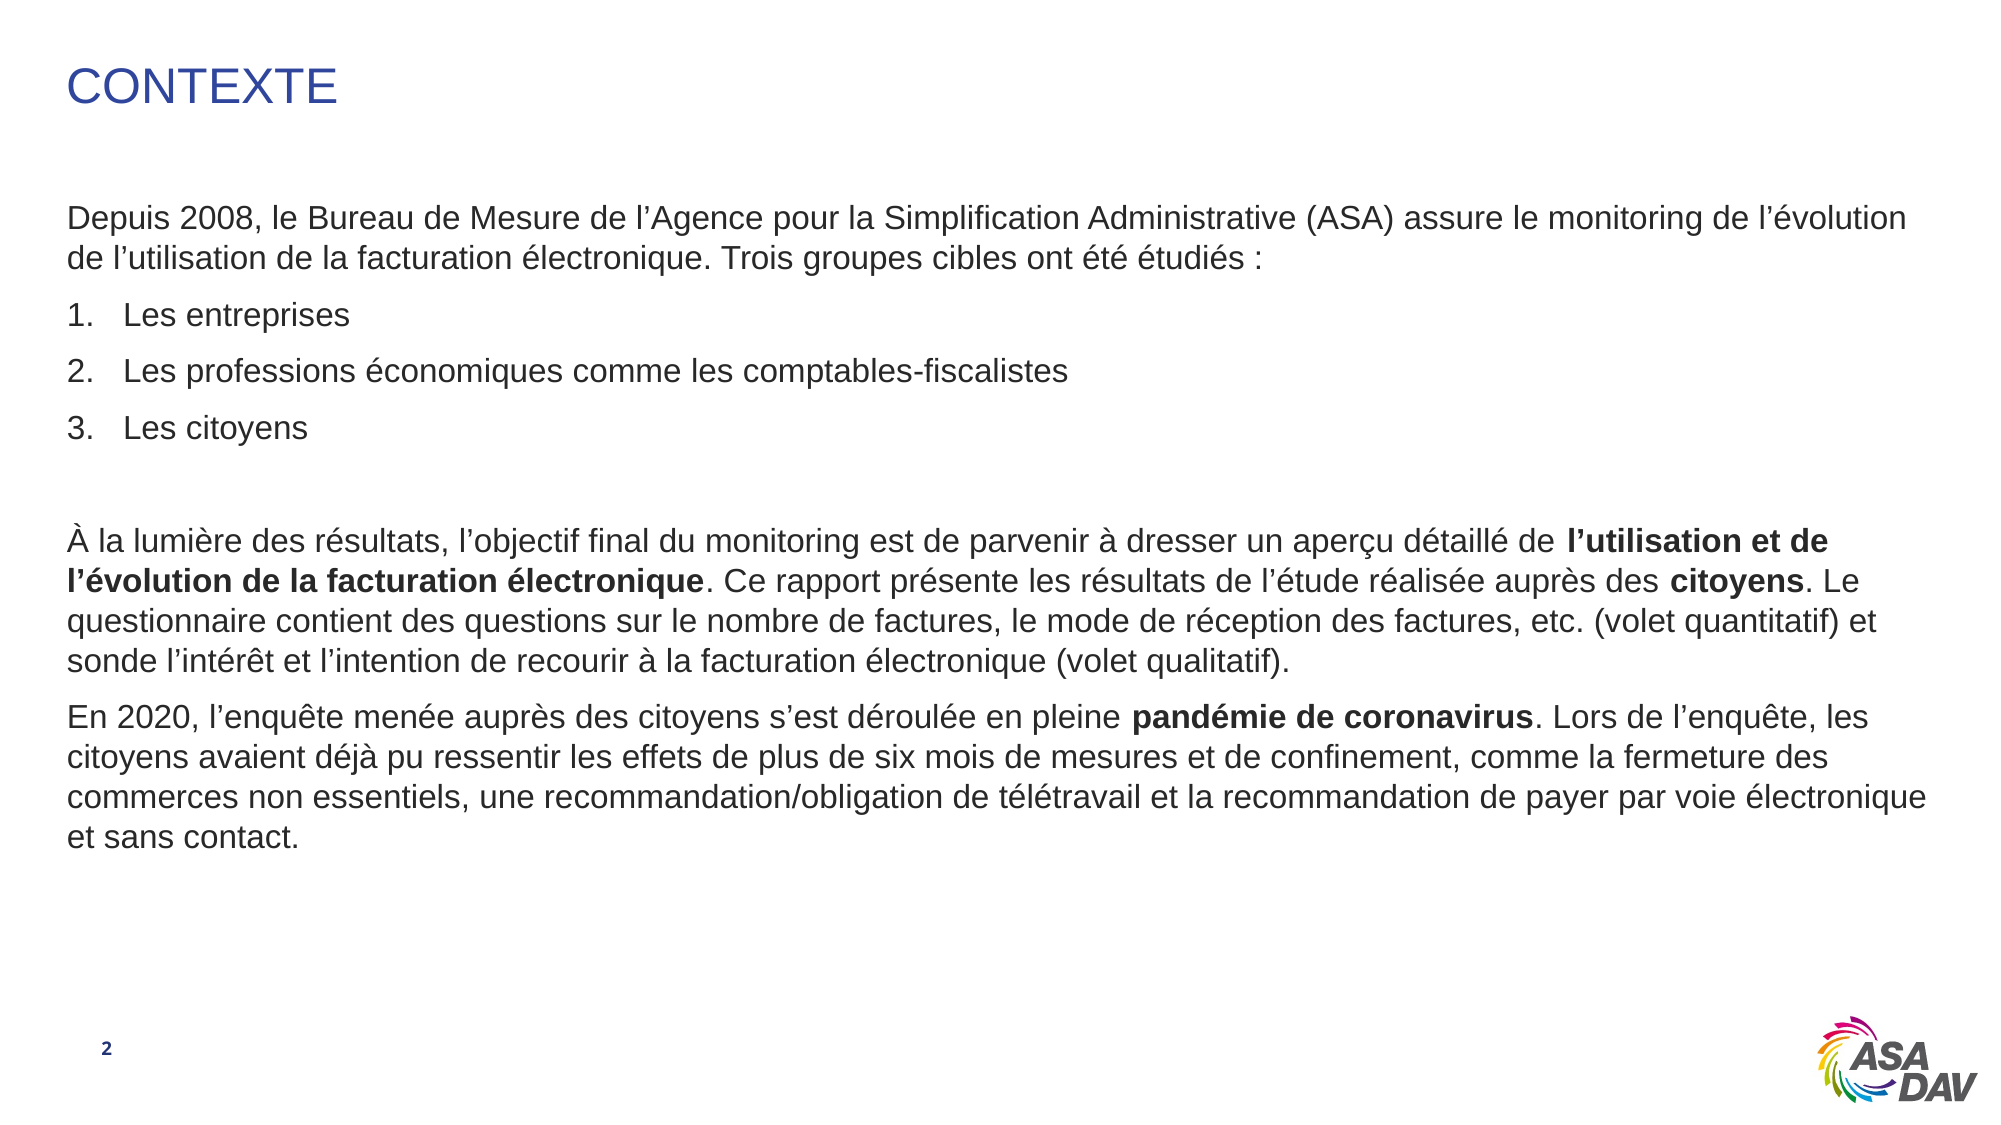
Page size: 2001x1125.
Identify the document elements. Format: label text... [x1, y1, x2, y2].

picture [1812, 1009, 1984, 1110]
title Contexte [66, 60, 1933, 124]
slide_number 2 [66, 1017, 135, 1083]
list Depuis 2008, le Bureau de Mesure de l’Agence pour la Simplification Administrative (ASA) assure le monitoring de l’évolution de l’utilisation de la facturation électronique. Trois groupes cibles ont été étudiés : Les entreprises Les professions économiques comme les comptables-fiscalistes Les citoyens À la lumière des résultats, l’objectif final du monitoring est de parvenir à dresser un aperçu détaillé de l’utilisation et de l’évolution de la facturation électronique. Ce rapport présente les résultats de l’étude réalisée auprès des citoyens. Le questionnaire contient des questions sur le nombre de factures, le mode de réception des factures, etc. (volet quantitatif) et sonde l’intérêt et l’intention de recourir à la facturation électronique (volet qualitatif). En 2020, l’enquête menée auprès des citoyens s’est déroulée en pleine pandémie de coronavirus. Lors de l’enquête, les citoyens avaient déjà pu ressentir les effets de plus de six mois de mesures et de confinement, comme la fermeture des commerces non essentiels, une recommandation/obligation de télétravail et la recommandation de payer par voie électronique et sans contact. [66, 196, 1933, 970]
